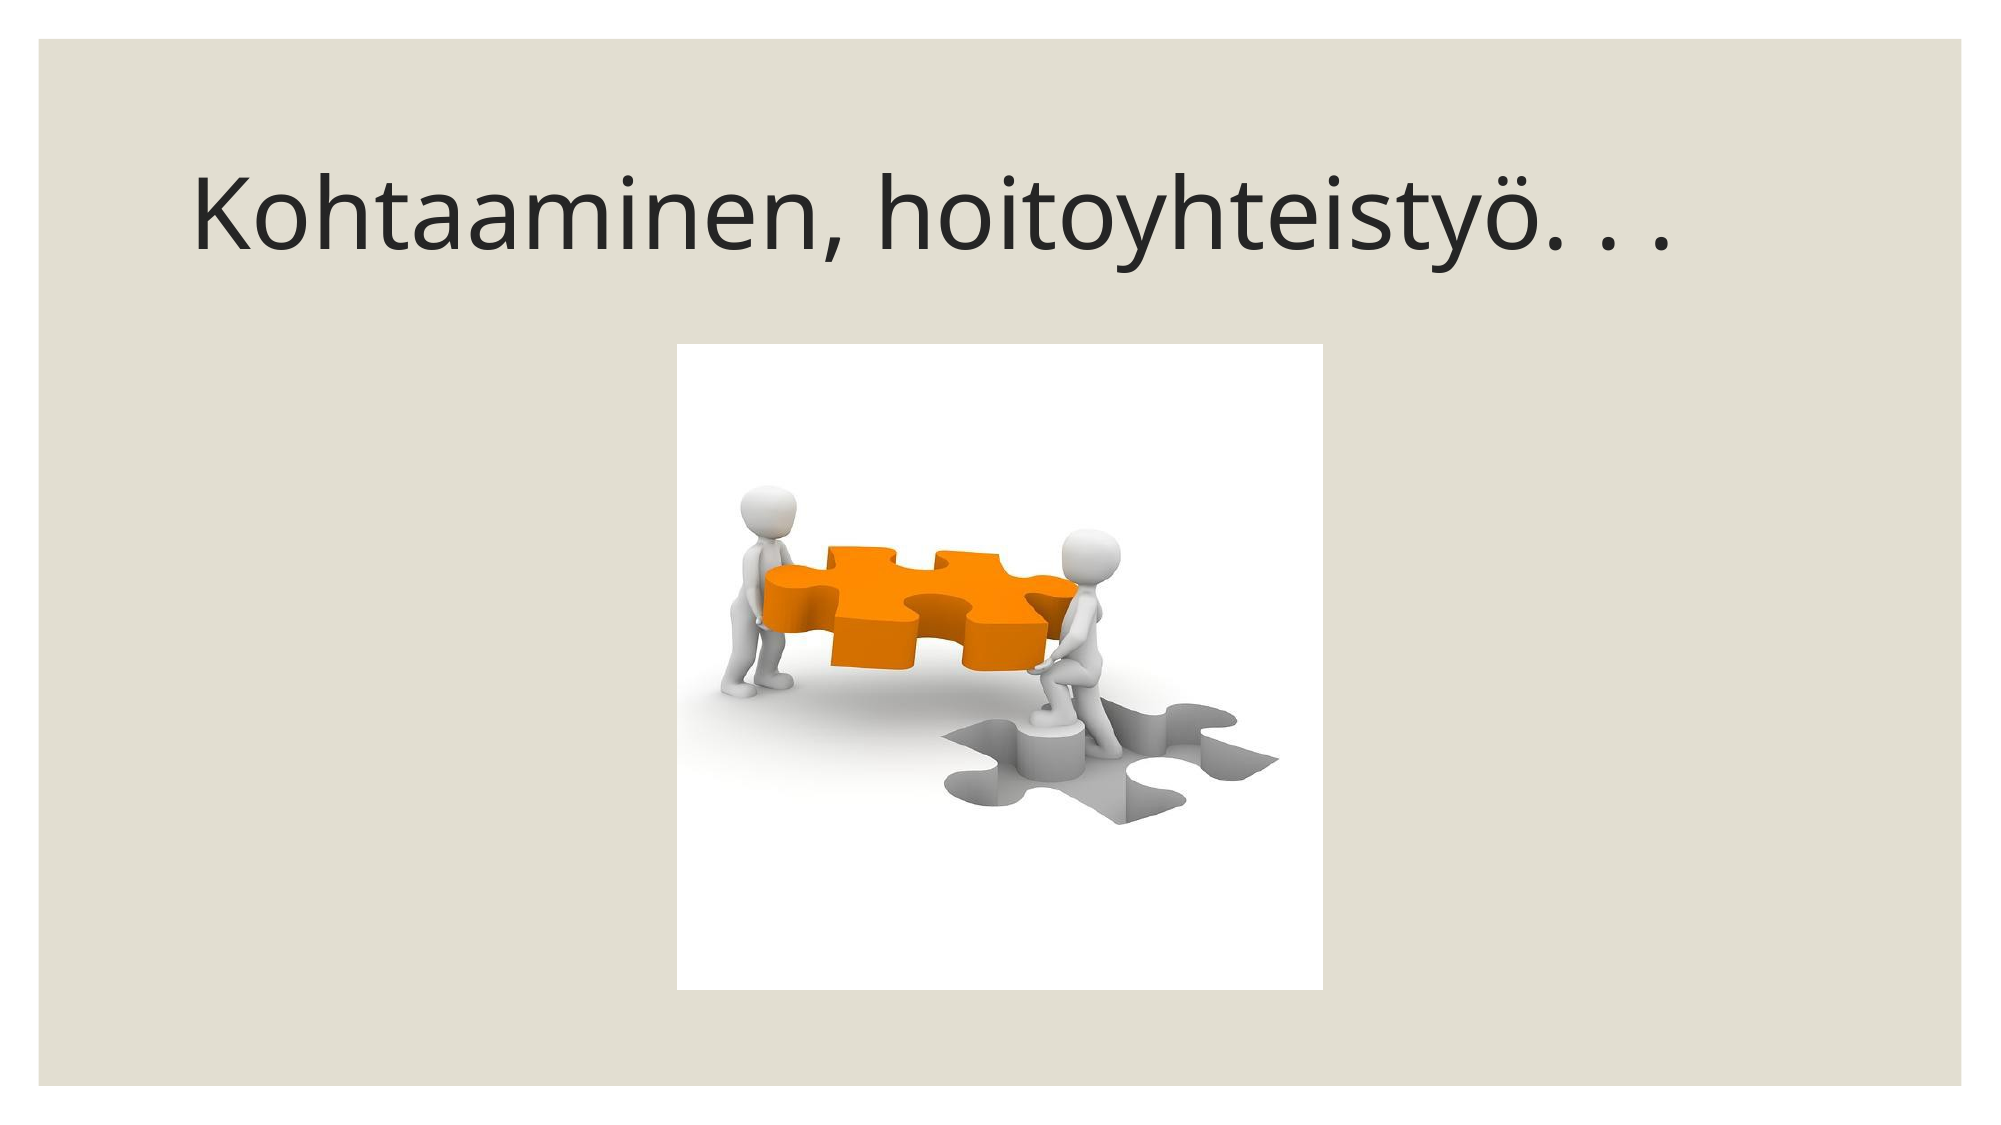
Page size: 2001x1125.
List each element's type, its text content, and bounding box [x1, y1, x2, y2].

title Kohtaaminen, hoitoyhteistyö. . . [138, 147, 1862, 338]
picture [677, 344, 1323, 991]
